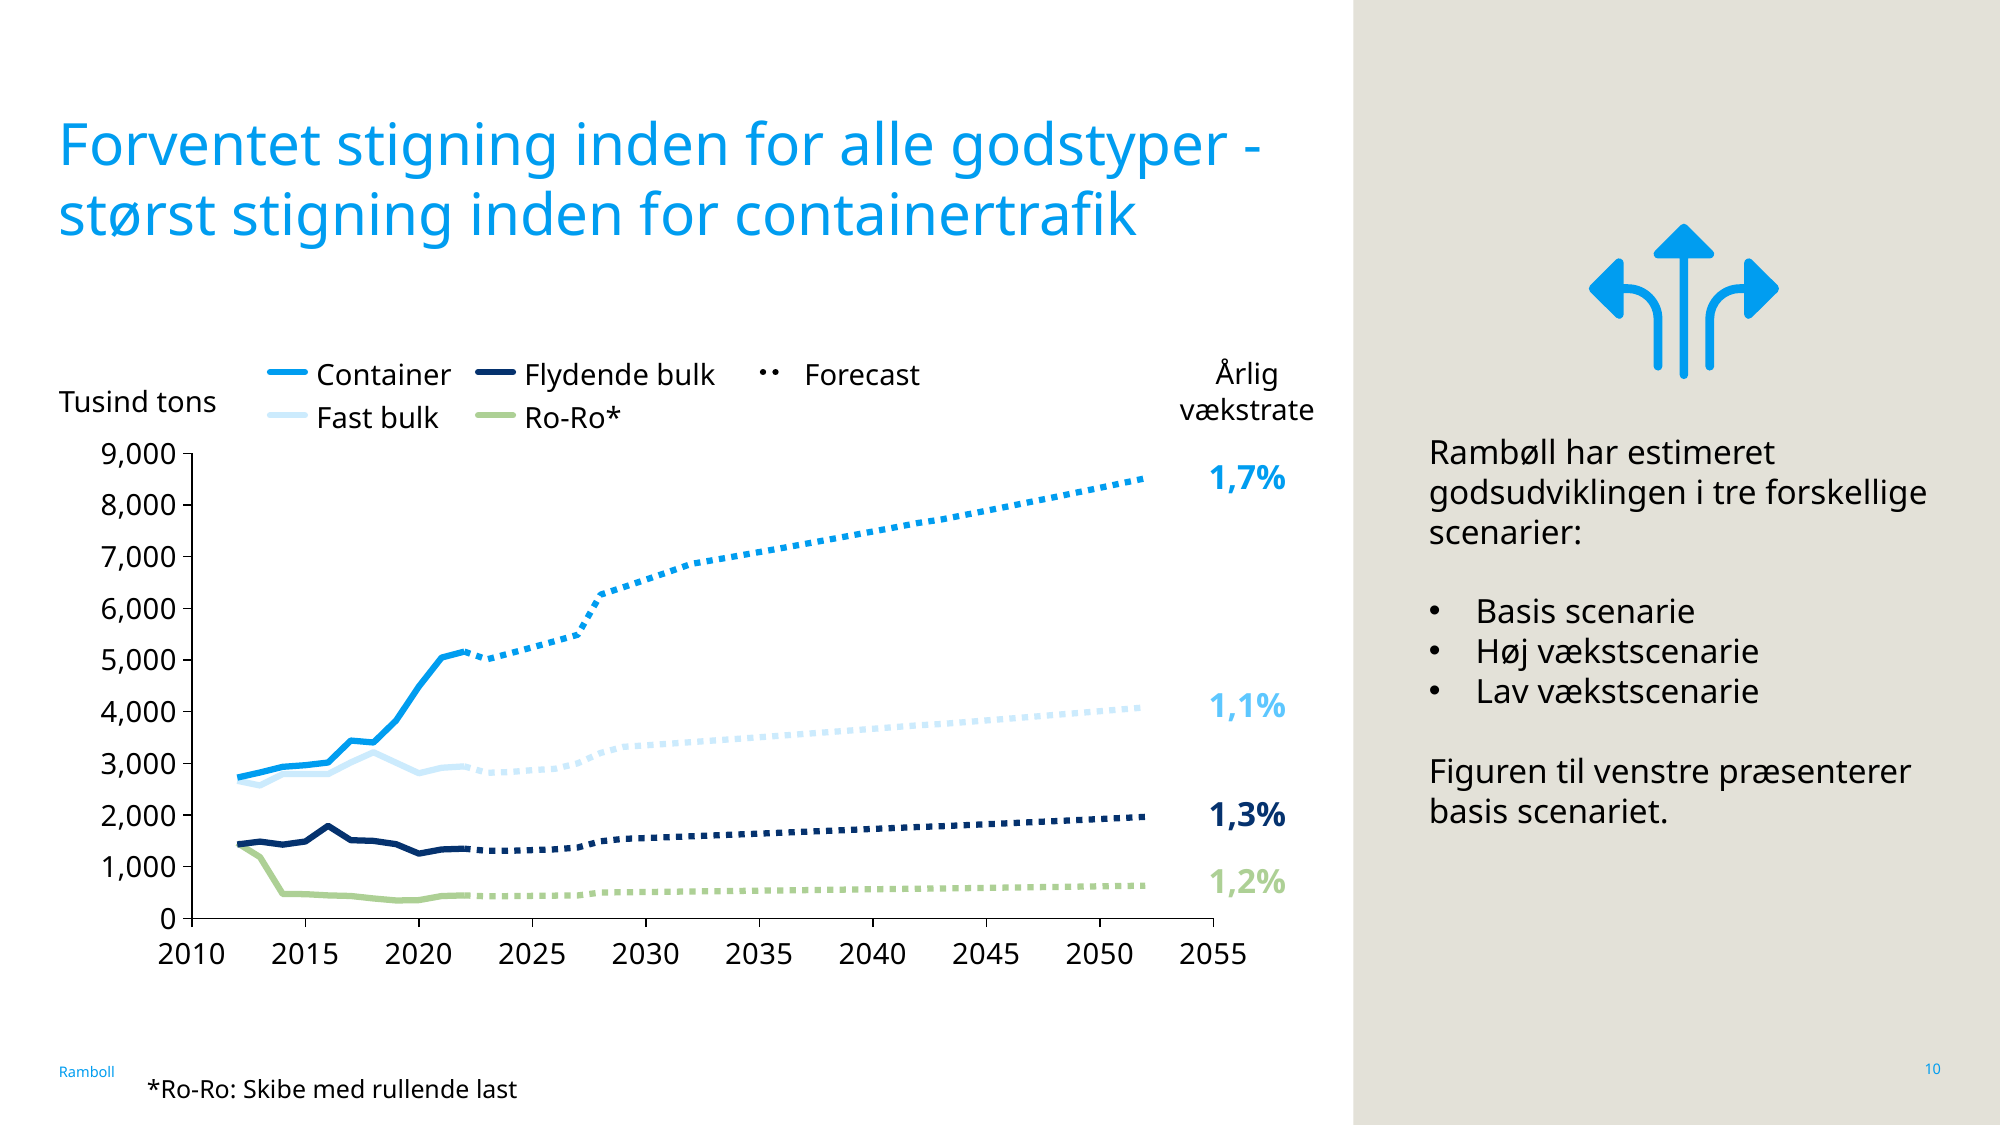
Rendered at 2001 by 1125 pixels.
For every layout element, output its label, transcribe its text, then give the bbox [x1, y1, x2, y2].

text_box Container [316, 355, 459, 391]
slide_number 10 [1838, 1062, 1942, 1081]
title Forventet stigning inden for alle godstyper - størst stigning inden for containertrafik [59, 107, 1294, 262]
text_box 1,2% [1278, 860, 1287, 901]
text_box 1,1% [1278, 684, 1287, 725]
text_box 1,3% [1278, 793, 1287, 834]
text_box *Ro-Ro: Skibe med rullende last [146, 1073, 789, 1104]
text_box 1,7% [1278, 456, 1287, 497]
text_box Årlig vækstrate [1165, 355, 1330, 426]
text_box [1535, 153, 1832, 449]
text_box Tusind tons [59, 383, 302, 419]
text_box Forecast [804, 355, 928, 391]
chart [63, 432, 1278, 980]
text_box Fast bulk [316, 399, 448, 432]
text_box Flydende bulk [524, 355, 739, 391]
picture [59, 1067, 66, 1077]
text_box Ro-Ro* [524, 399, 631, 432]
text_box Rambøll har estimeret godsudviklingen i tre forskellige scenarier: Basis scenarie Høj vækstscenarie Lav vækstscenarie Figuren til venstre præsenterer basis scenariet. [1428, 430, 1969, 831]
